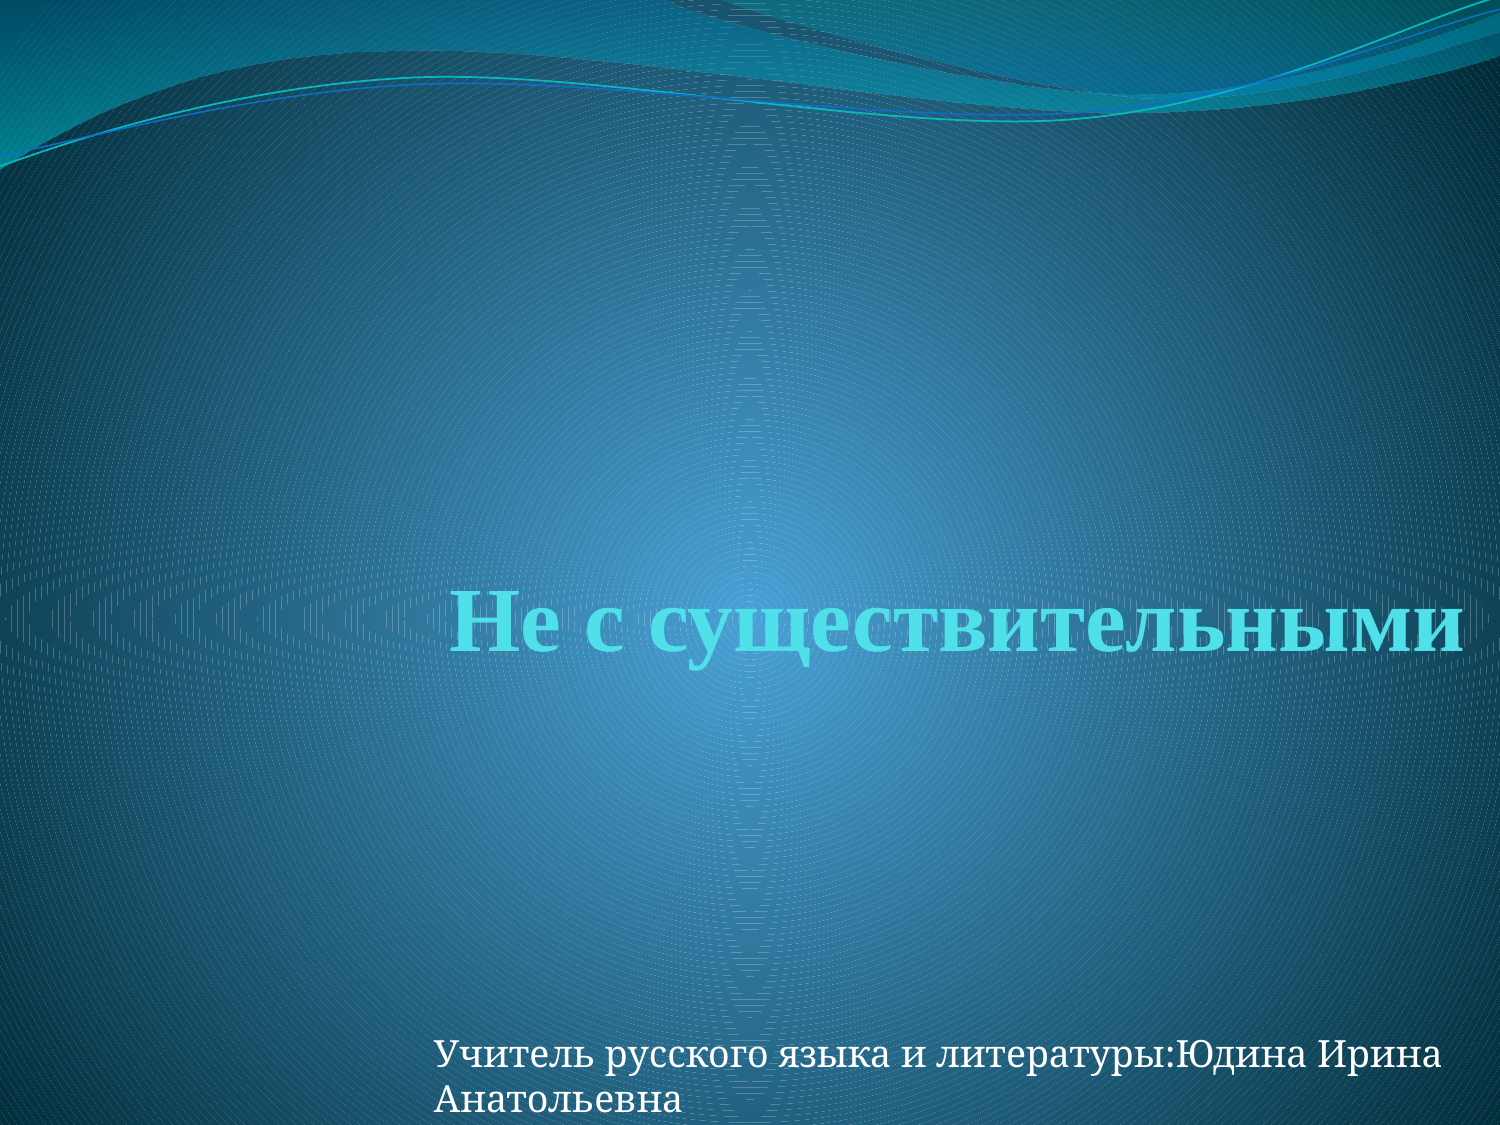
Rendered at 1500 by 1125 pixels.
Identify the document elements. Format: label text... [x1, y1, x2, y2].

title Не с существительными [82, 398, 1470, 671]
text_box Учитель русского языка и литературы:Юдина Ирина Анатольевна [419, 1023, 1500, 1125]
